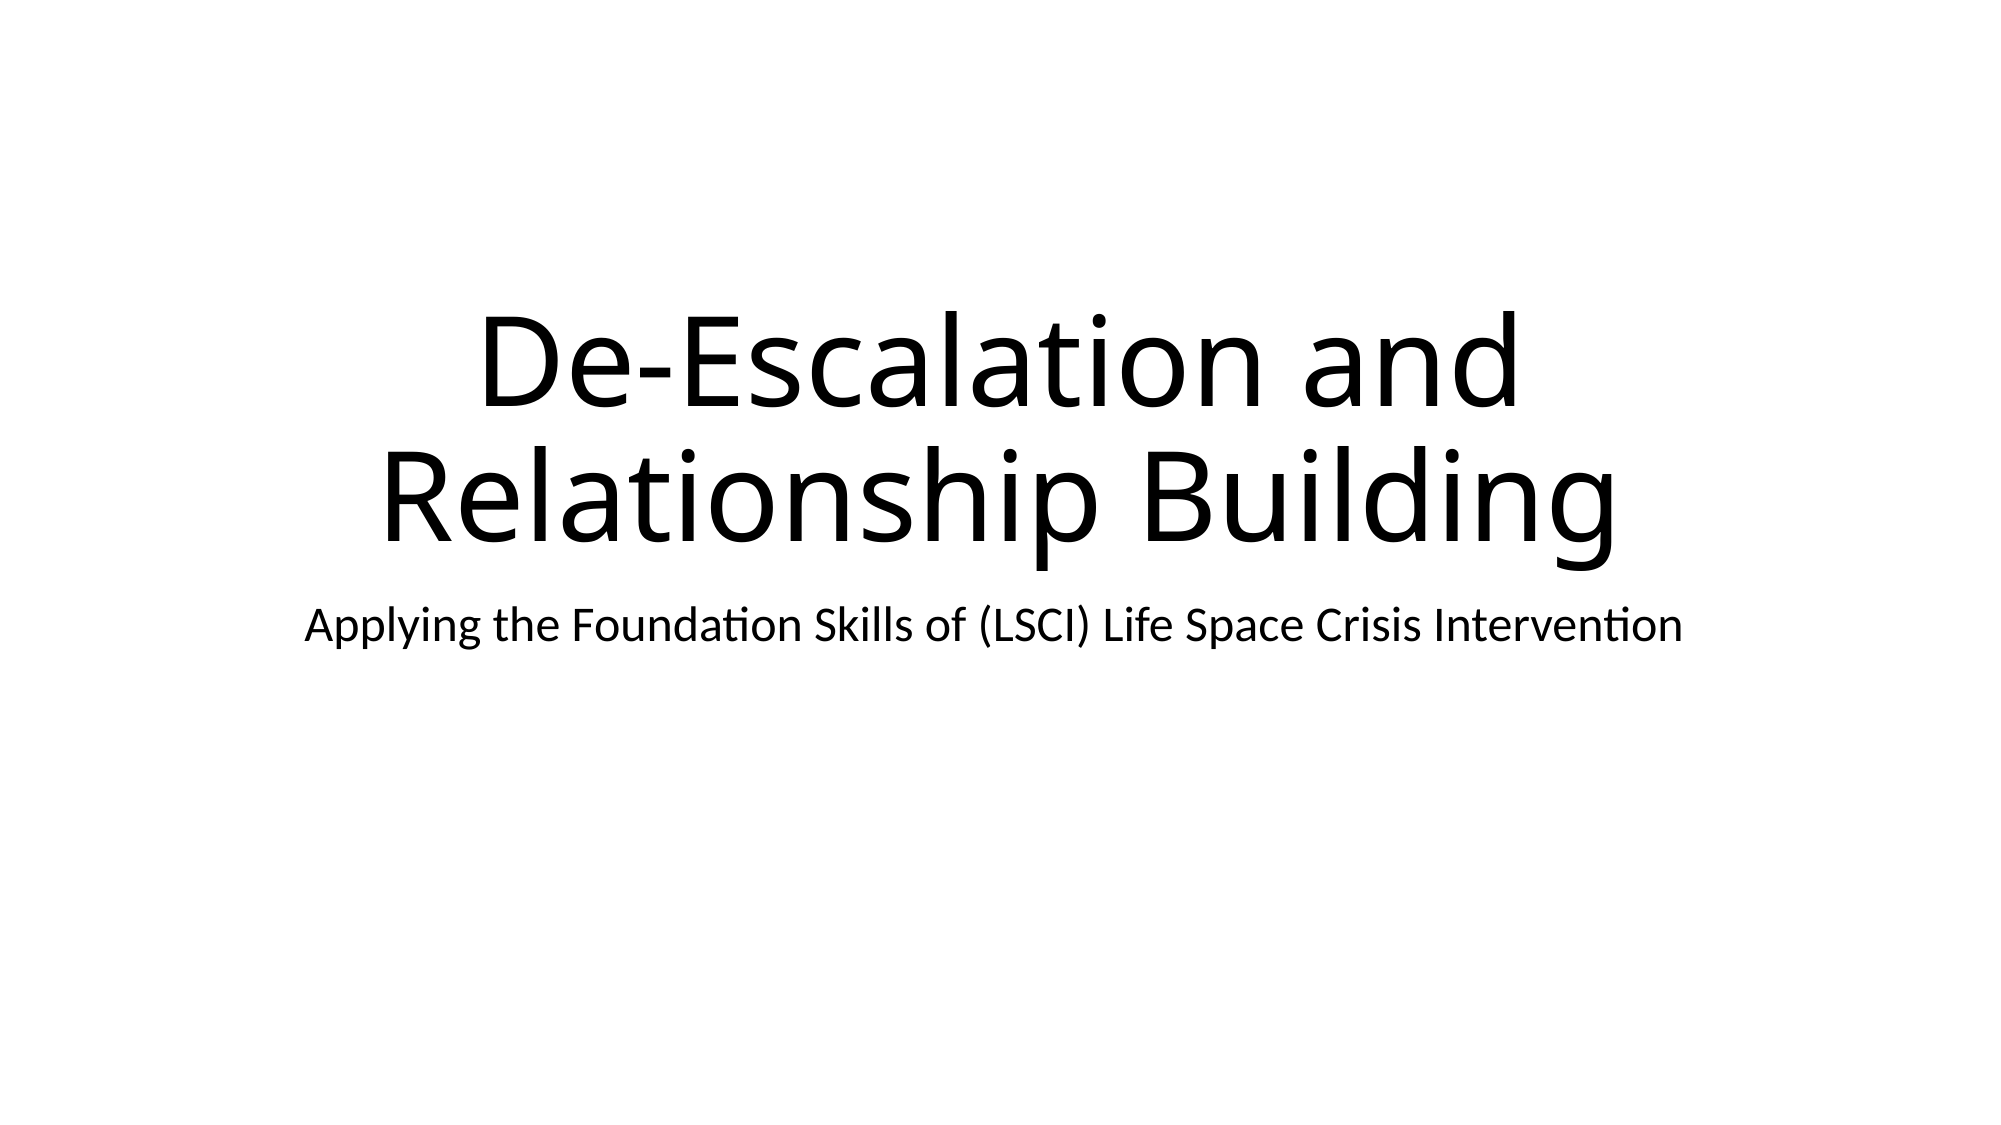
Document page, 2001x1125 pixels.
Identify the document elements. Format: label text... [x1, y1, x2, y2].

title De-Escalation and Relationship Building [249, 184, 1750, 576]
subtitle Applying the Foundation Skills of (LSCI) Life Space Crisis Intervention [249, 590, 1750, 863]
